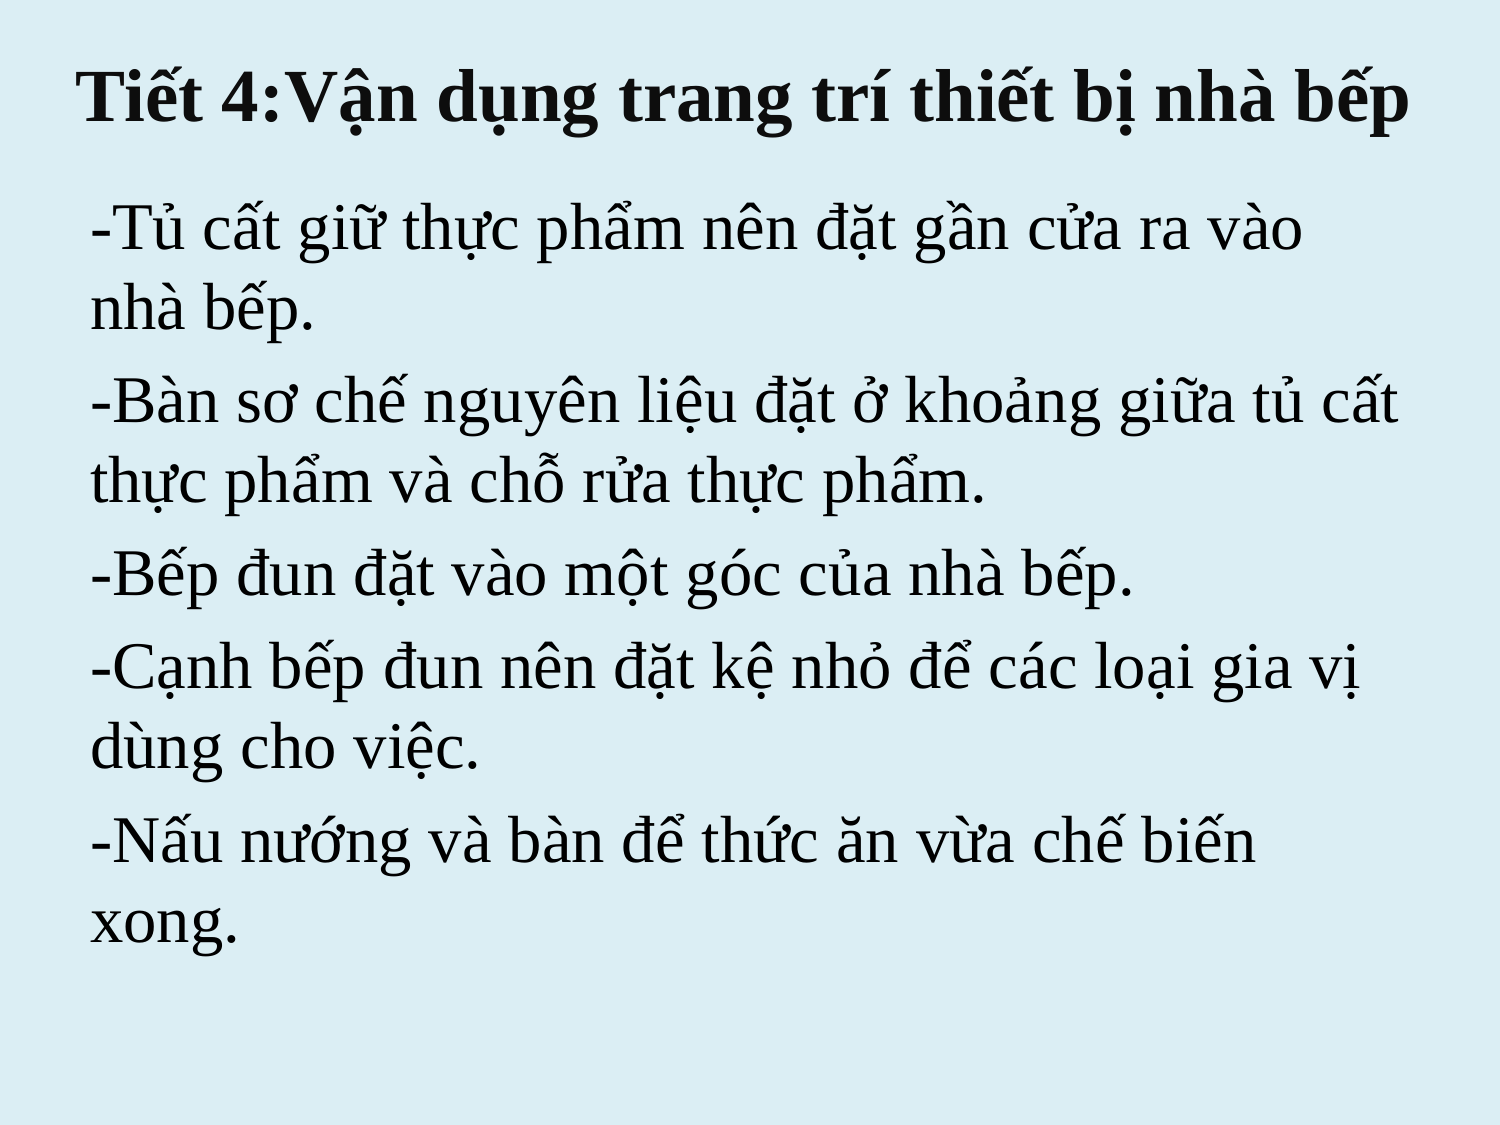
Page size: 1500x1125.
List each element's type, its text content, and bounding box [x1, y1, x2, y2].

title Tiết 4:Vận dụng trang trí thiết bị nhà bếp [12, 45, 1475, 138]
list -Tủ cất giữ thực phẩm nên đặt gần cửa ra vào nhà bếp. -Bàn sơ chế nguyên liệu đặt ở khoảng giữa tủ cất thực phẩm và chỗ rửa thực phẩm. -Bếp đun đặt vào một góc của nhà bếp. -Cạnh bếp đun nên đặt kệ nhỏ để các loại gia vị dùng cho việc. -Nấu nướng và bàn để thức ăn vừa chế biến xong. [75, 174, 1425, 1075]
